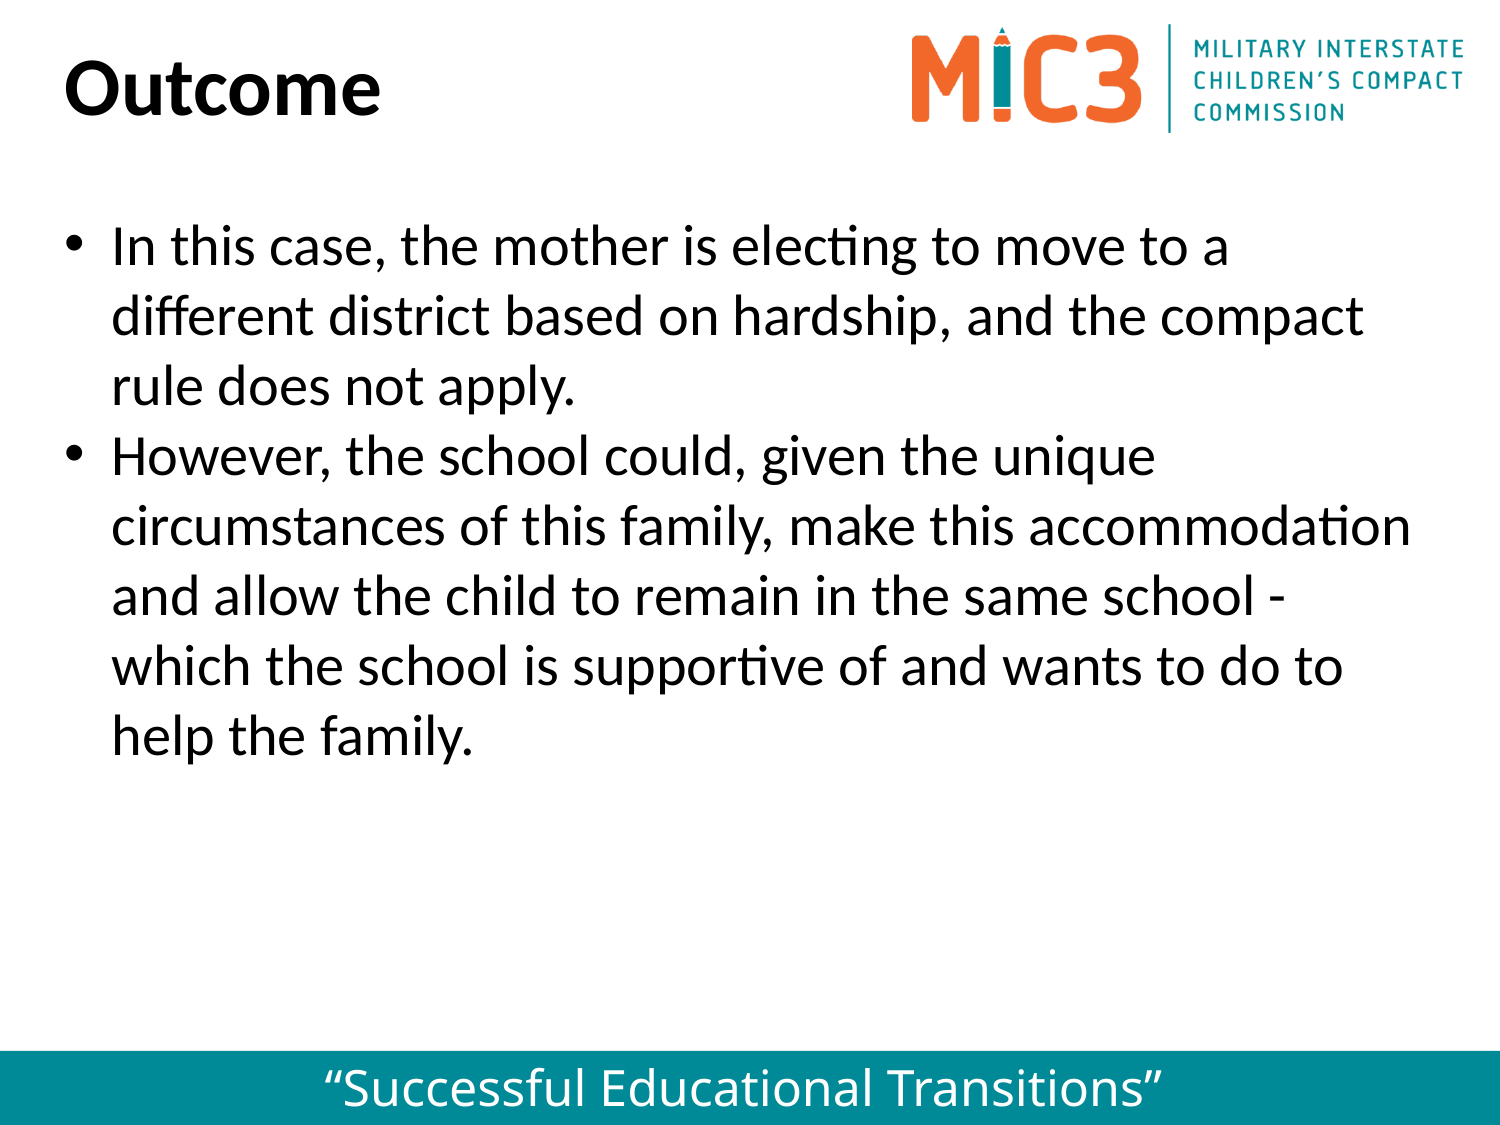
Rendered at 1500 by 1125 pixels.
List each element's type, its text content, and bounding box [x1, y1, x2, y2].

text_box Outcome [50, 24, 700, 140]
text_box In this case, the mother is electing to move to a different district based on hardship, and the compact rule does not apply. However, the school could, given the unique circumstances of this family, make this accommodation and allow the child to remain in the same school - which the school is supportive of and wants to do to help the family. [50, 199, 1450, 775]
picture [912, 24, 1463, 133]
